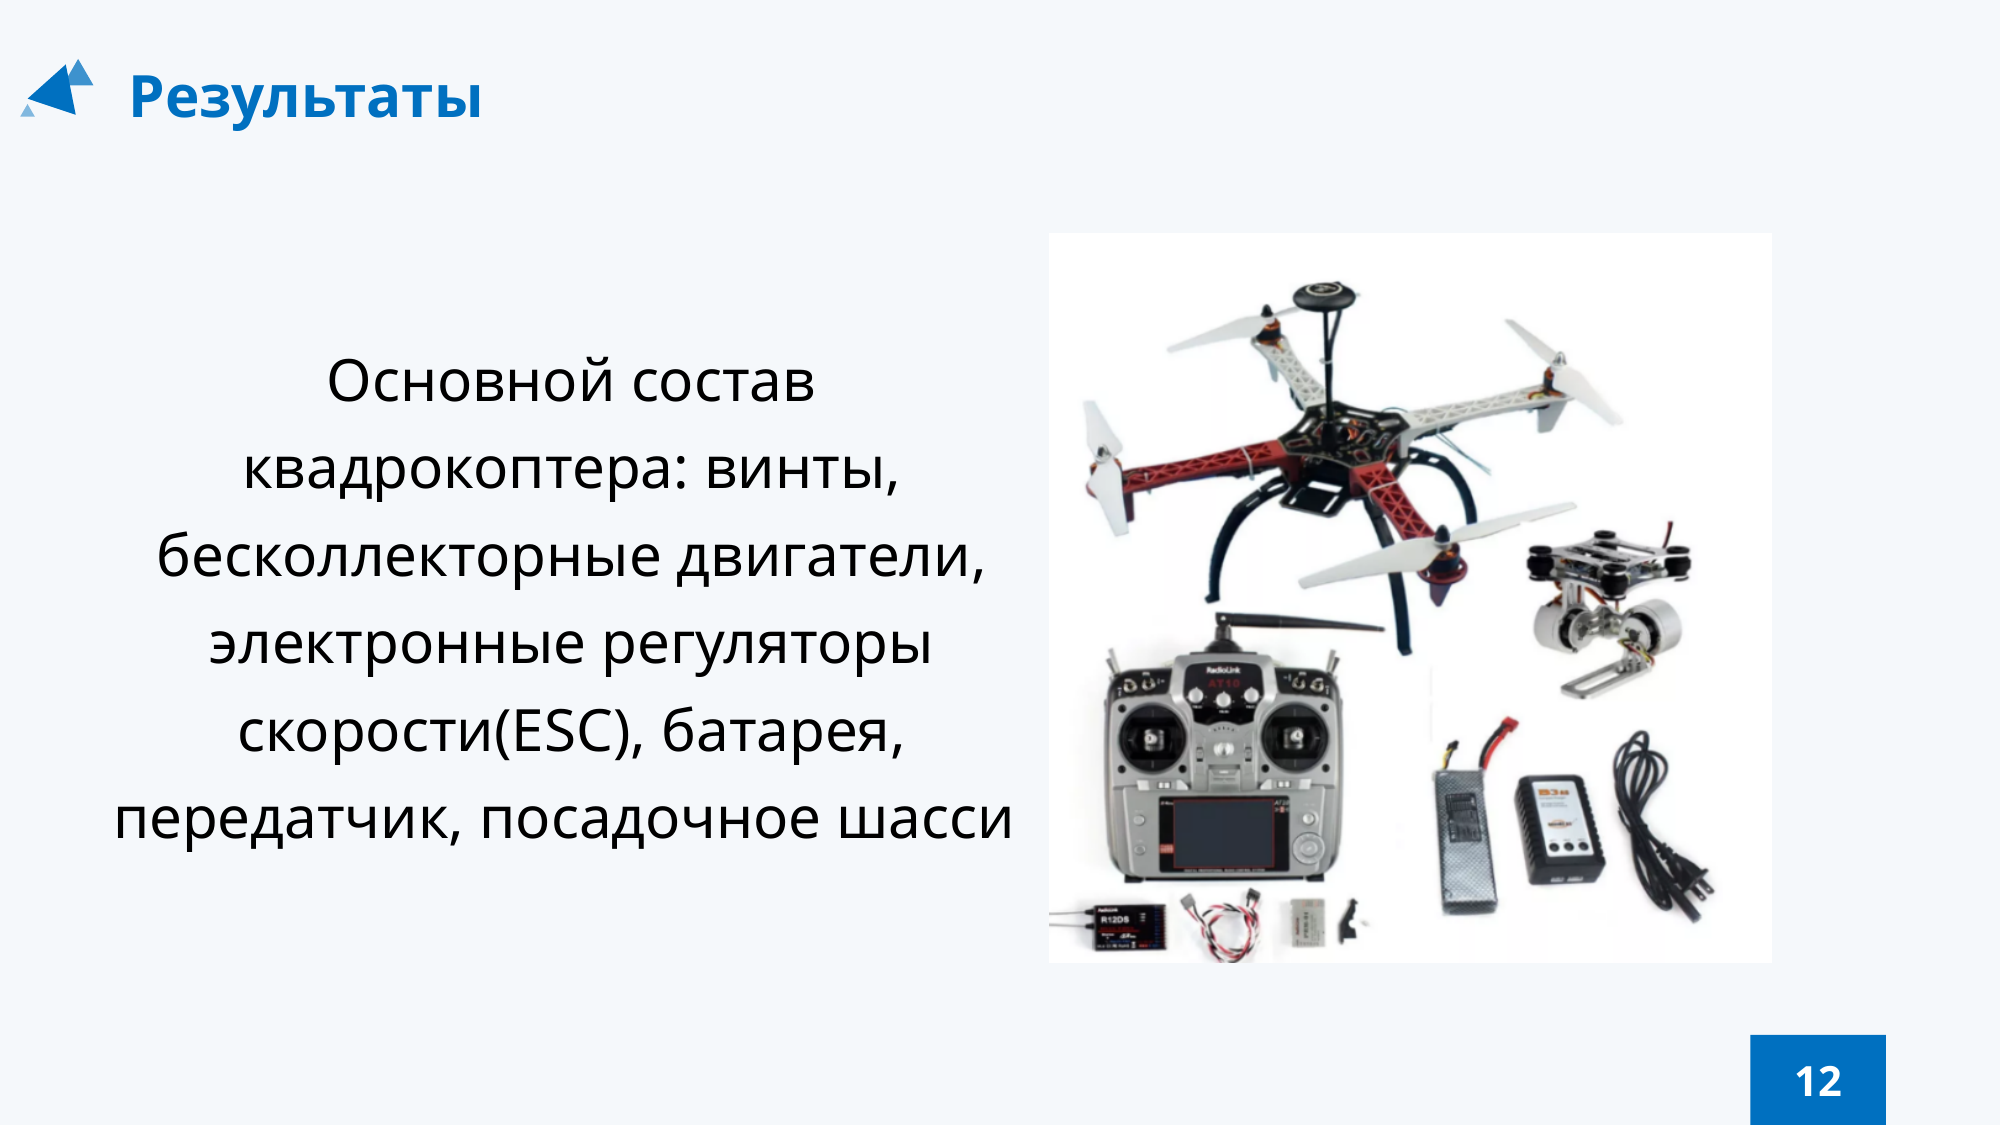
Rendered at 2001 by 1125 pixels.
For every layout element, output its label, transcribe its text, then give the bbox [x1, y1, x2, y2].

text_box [1750, 1034, 1886, 1125]
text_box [20, 58, 94, 117]
text_box Основной состав квадрокоптера: винты, бесколлекторные двигатели, электронные регуляторы скорости(ESC), батарея, передатчик, посадочное шасси [93, 318, 1049, 858]
picture [1049, 233, 1772, 963]
text_box Результаты [113, 52, 1285, 137]
